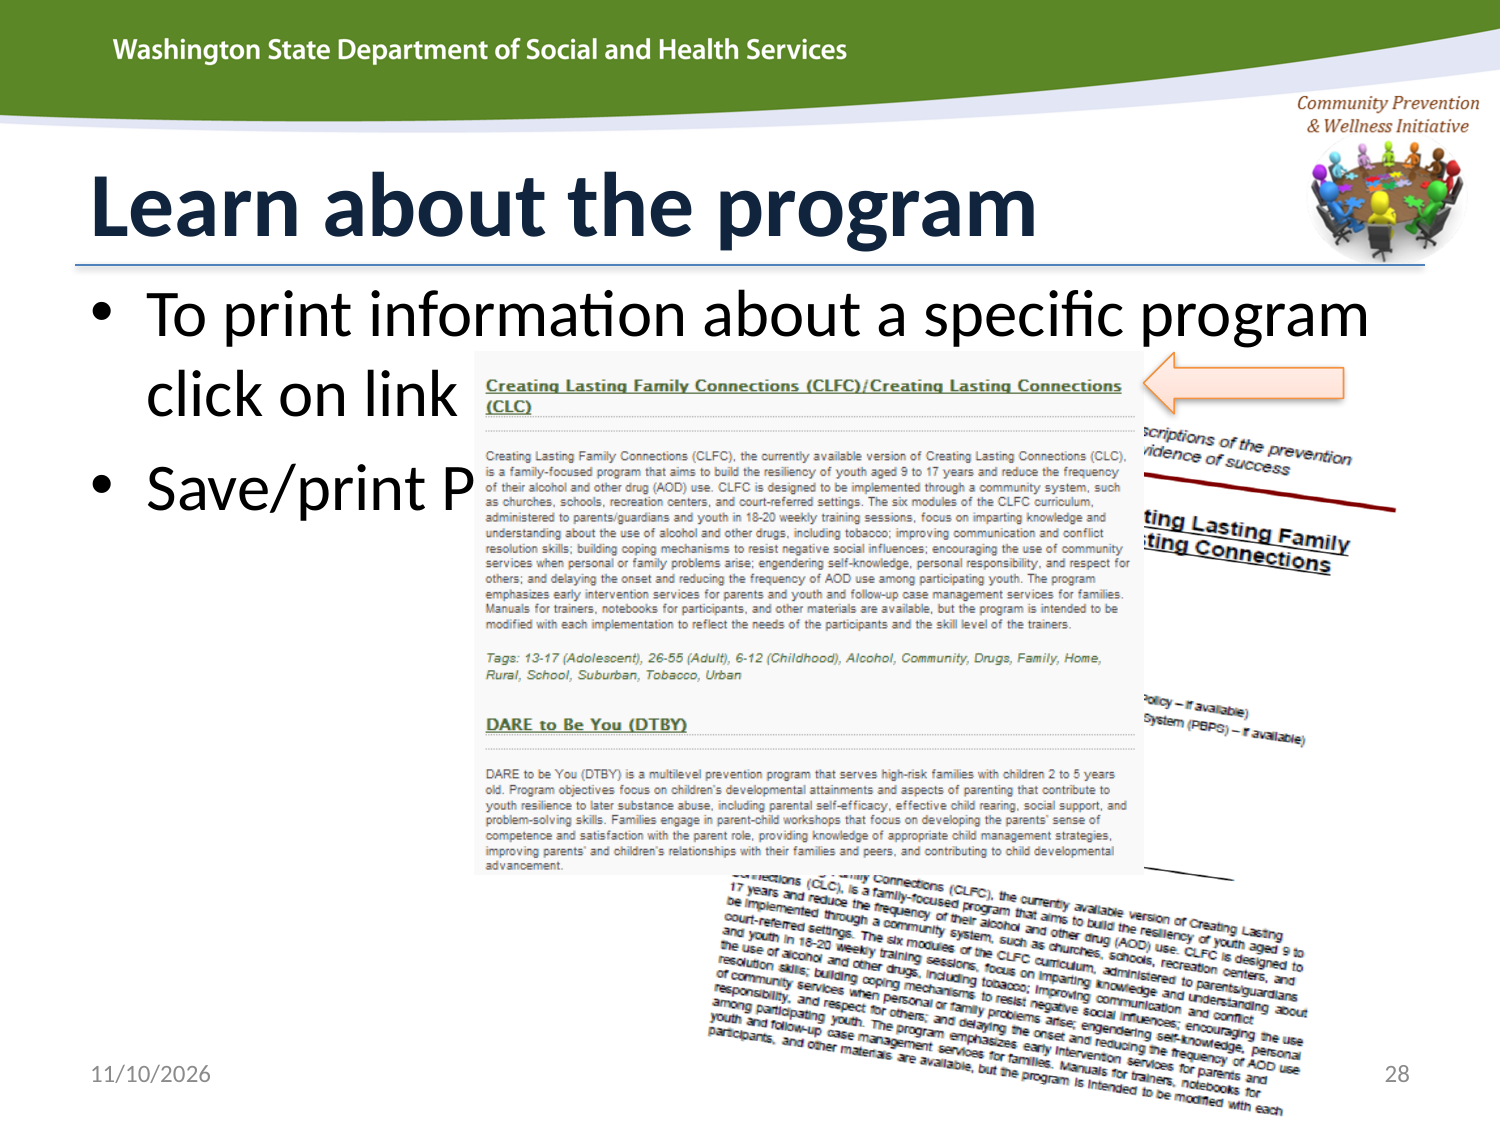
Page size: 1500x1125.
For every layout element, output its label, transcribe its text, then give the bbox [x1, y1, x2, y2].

slide_number 28 [1074, 1089, 1166, 1103]
picture [474, 338, 1412, 1122]
footer [512, 1042, 988, 1103]
slide_number 28 [1318, 1042, 1425, 1103]
list To print information about a specific program click on link Save/print PDF. [75, 262, 1425, 1005]
title Learn about the program [75, 137, 1299, 262]
text_box [1148, 351, 1345, 379]
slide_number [75, 1042, 425, 1103]
picture [0, 0, 1500, 266]
